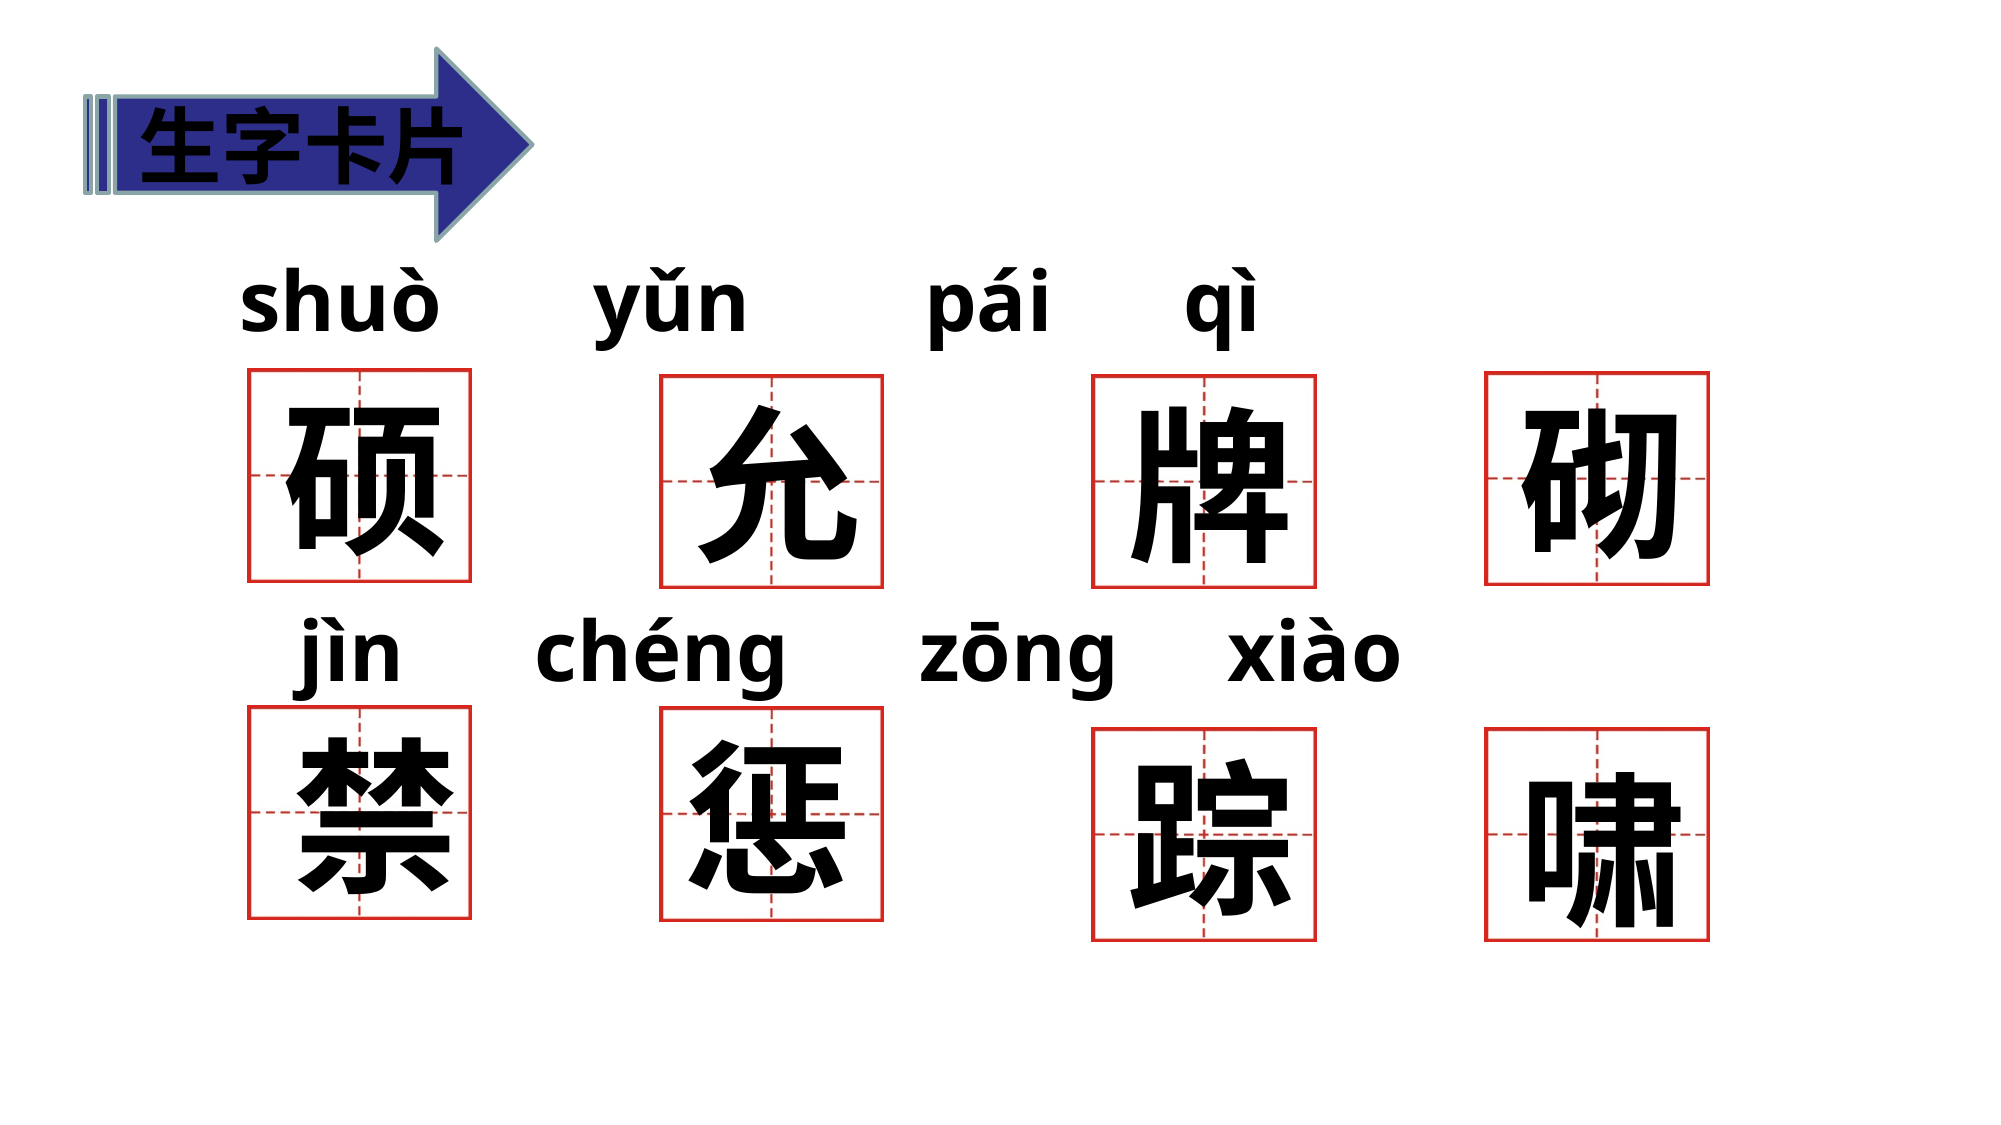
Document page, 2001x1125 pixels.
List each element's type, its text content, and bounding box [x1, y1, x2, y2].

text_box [658, 706, 885, 925]
text_box [112, 94, 123, 195]
text_box shuò yǔn pái qì [93, 240, 1907, 356]
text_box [658, 373, 885, 592]
text_box [434, 46, 478, 87]
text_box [246, 705, 473, 923]
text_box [1091, 373, 1317, 592]
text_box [1484, 371, 1710, 589]
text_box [246, 368, 473, 586]
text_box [1484, 727, 1710, 957]
text_box [434, 202, 479, 240]
text_box [83, 94, 93, 195]
text_box [95, 94, 111, 195]
text_box jìn chénɡ zōnɡ xiào [209, 591, 2000, 706]
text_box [1091, 727, 1317, 945]
text_box 生字卡片 [123, 87, 494, 202]
text_box [494, 103, 535, 187]
